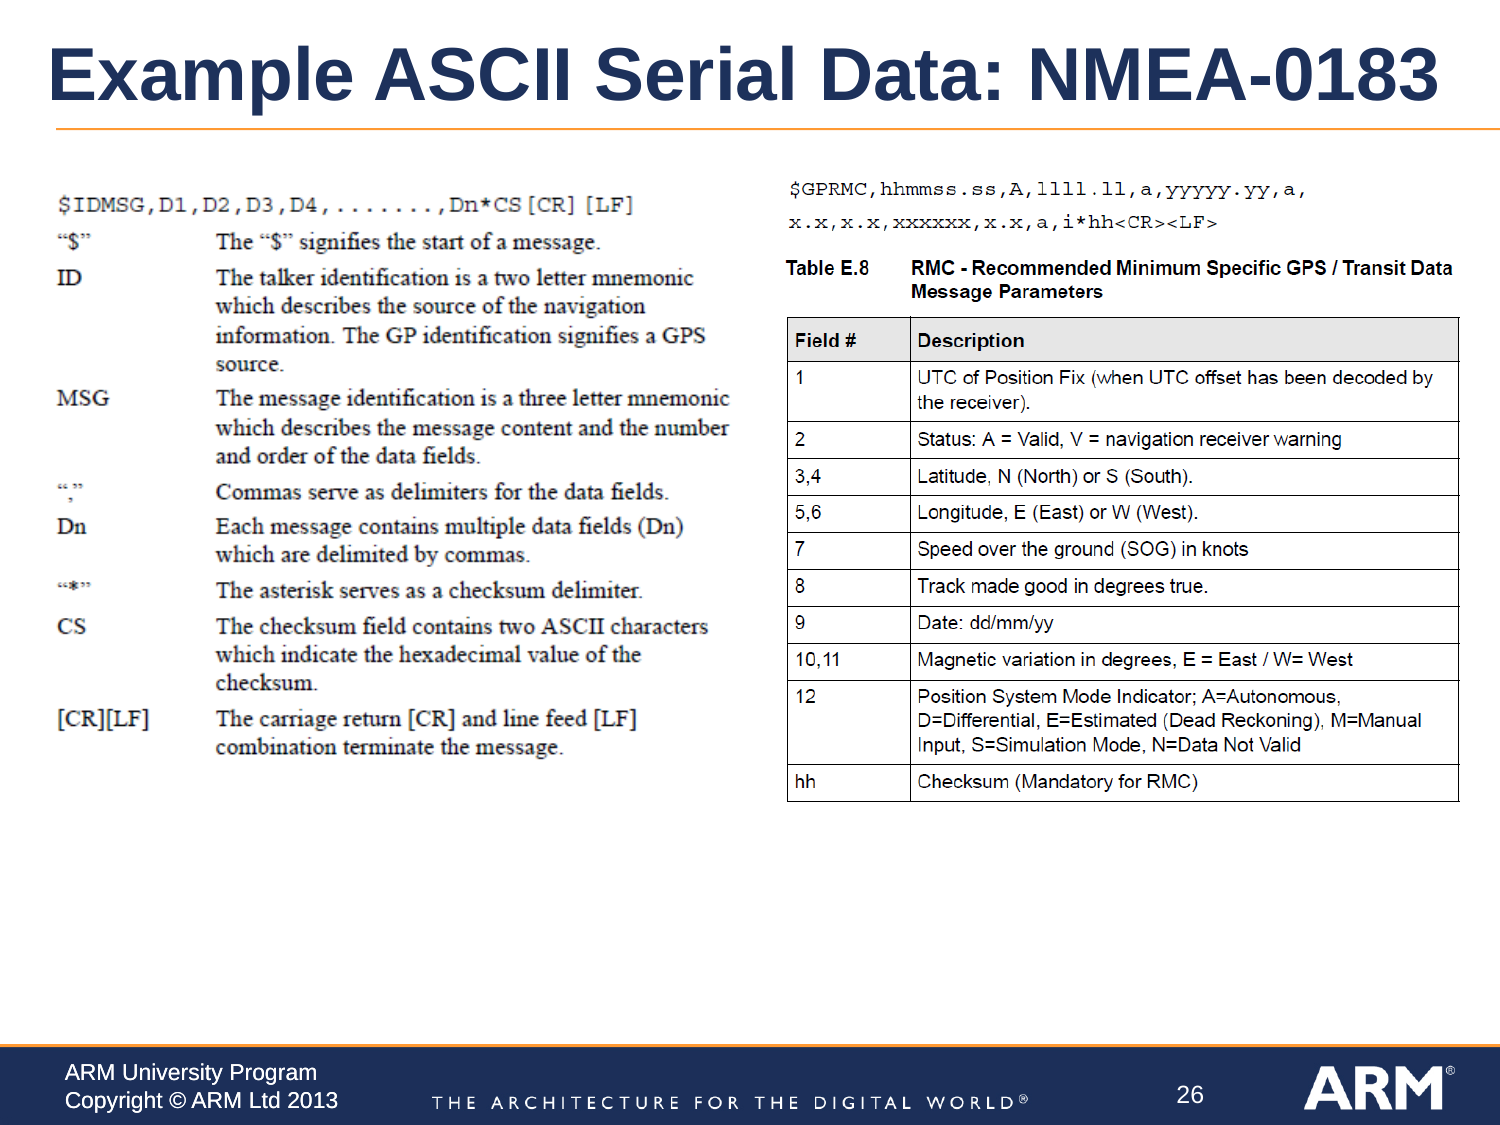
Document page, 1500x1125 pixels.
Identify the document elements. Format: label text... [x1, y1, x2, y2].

picture [0, 1048, 1500, 1125]
picture [46, 187, 751, 765]
title Example ASCII Serial Data: NMEA-0183 [34, 1, 1500, 141]
picture [762, 171, 1480, 823]
